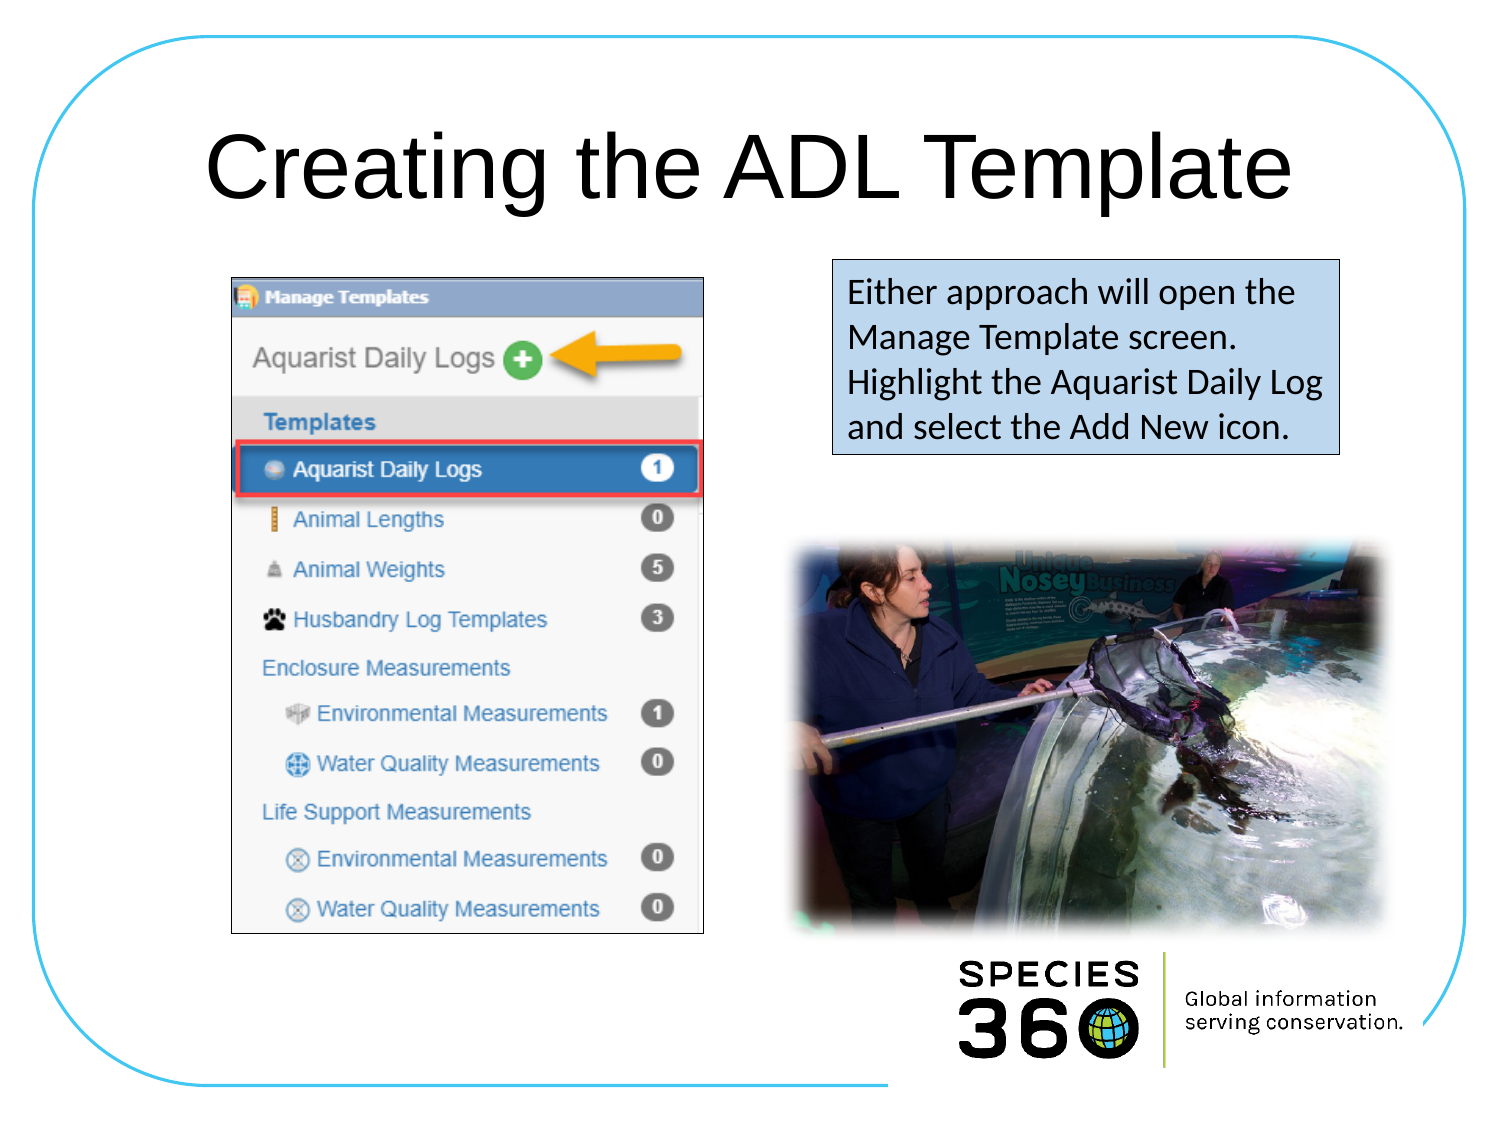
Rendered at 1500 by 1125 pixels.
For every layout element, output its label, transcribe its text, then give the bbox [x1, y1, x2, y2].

title Creating the ADL Template [103, 59, 1397, 278]
picture [954, 944, 1407, 1075]
picture [231, 277, 704, 934]
picture [780, 532, 1397, 943]
text_box Either approach will open the Manage Template screen. Highlight the Aquarist Daily Log and select the Add New icon. [832, 259, 1340, 455]
